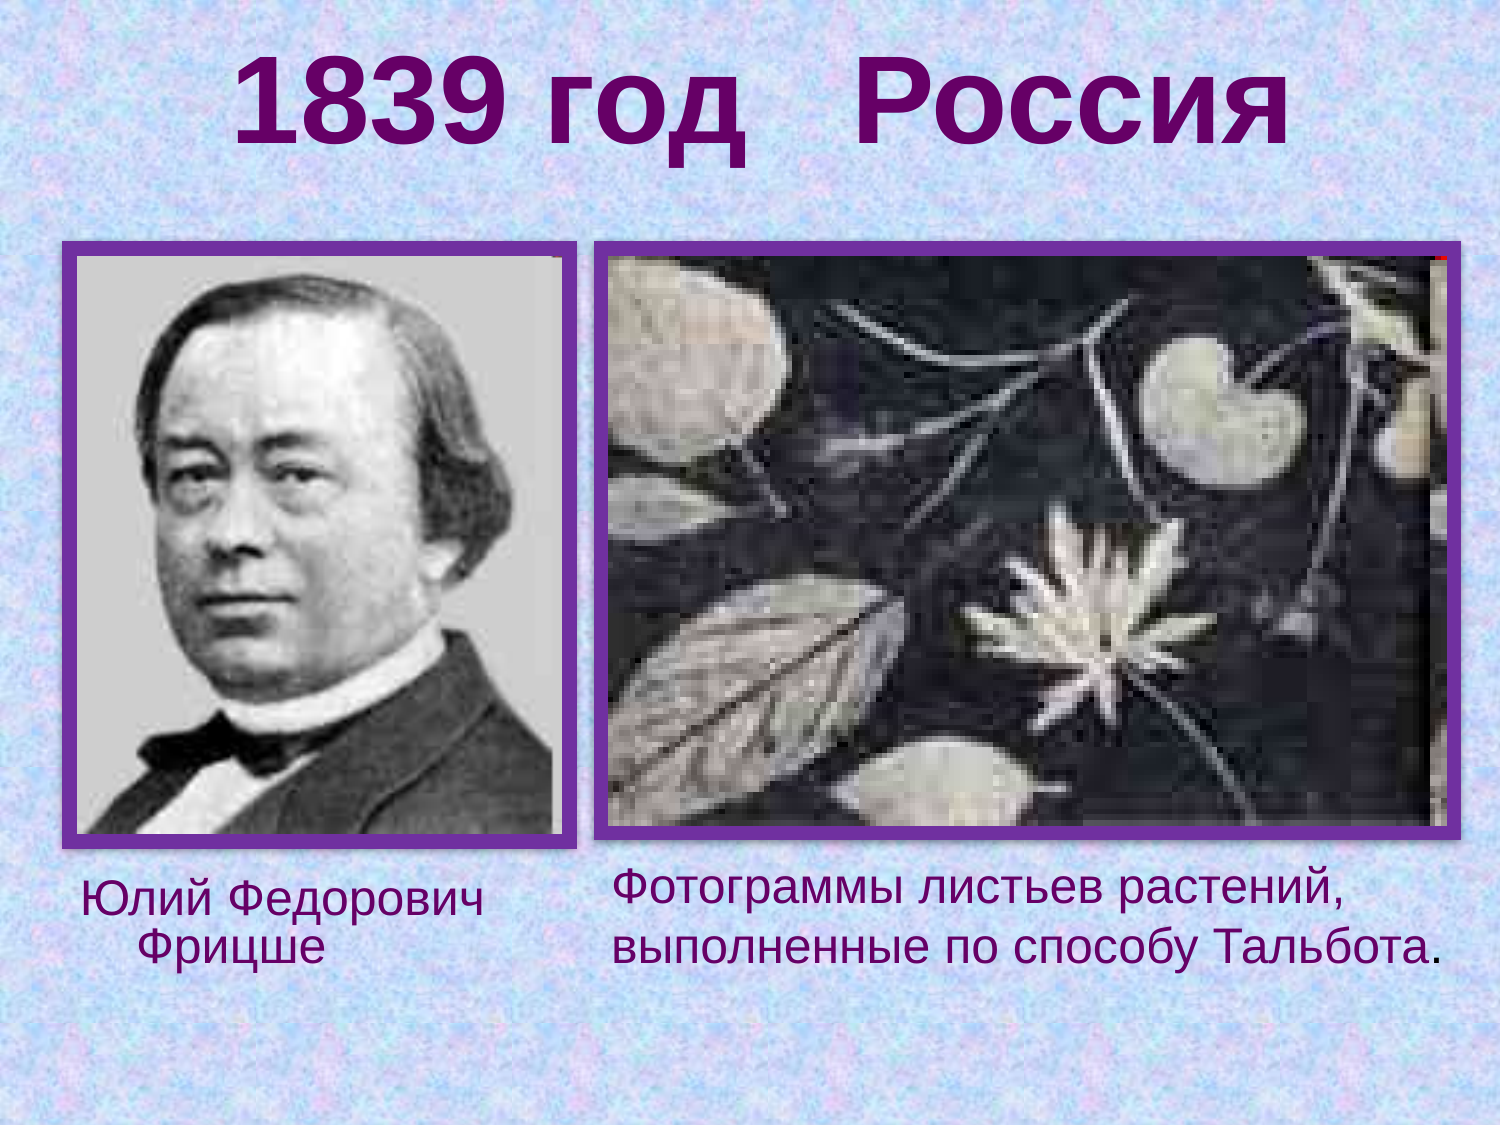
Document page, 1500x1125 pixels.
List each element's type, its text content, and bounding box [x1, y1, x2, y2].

title 1839 год Россия [88, 0, 1439, 188]
list Юлий Федорович Фрицше [64, 869, 574, 994]
text_box Фотограммы листьев растений, выполненные по способу Тальбота. [596, 846, 1471, 981]
picture [0, 0, 1500, 1125]
